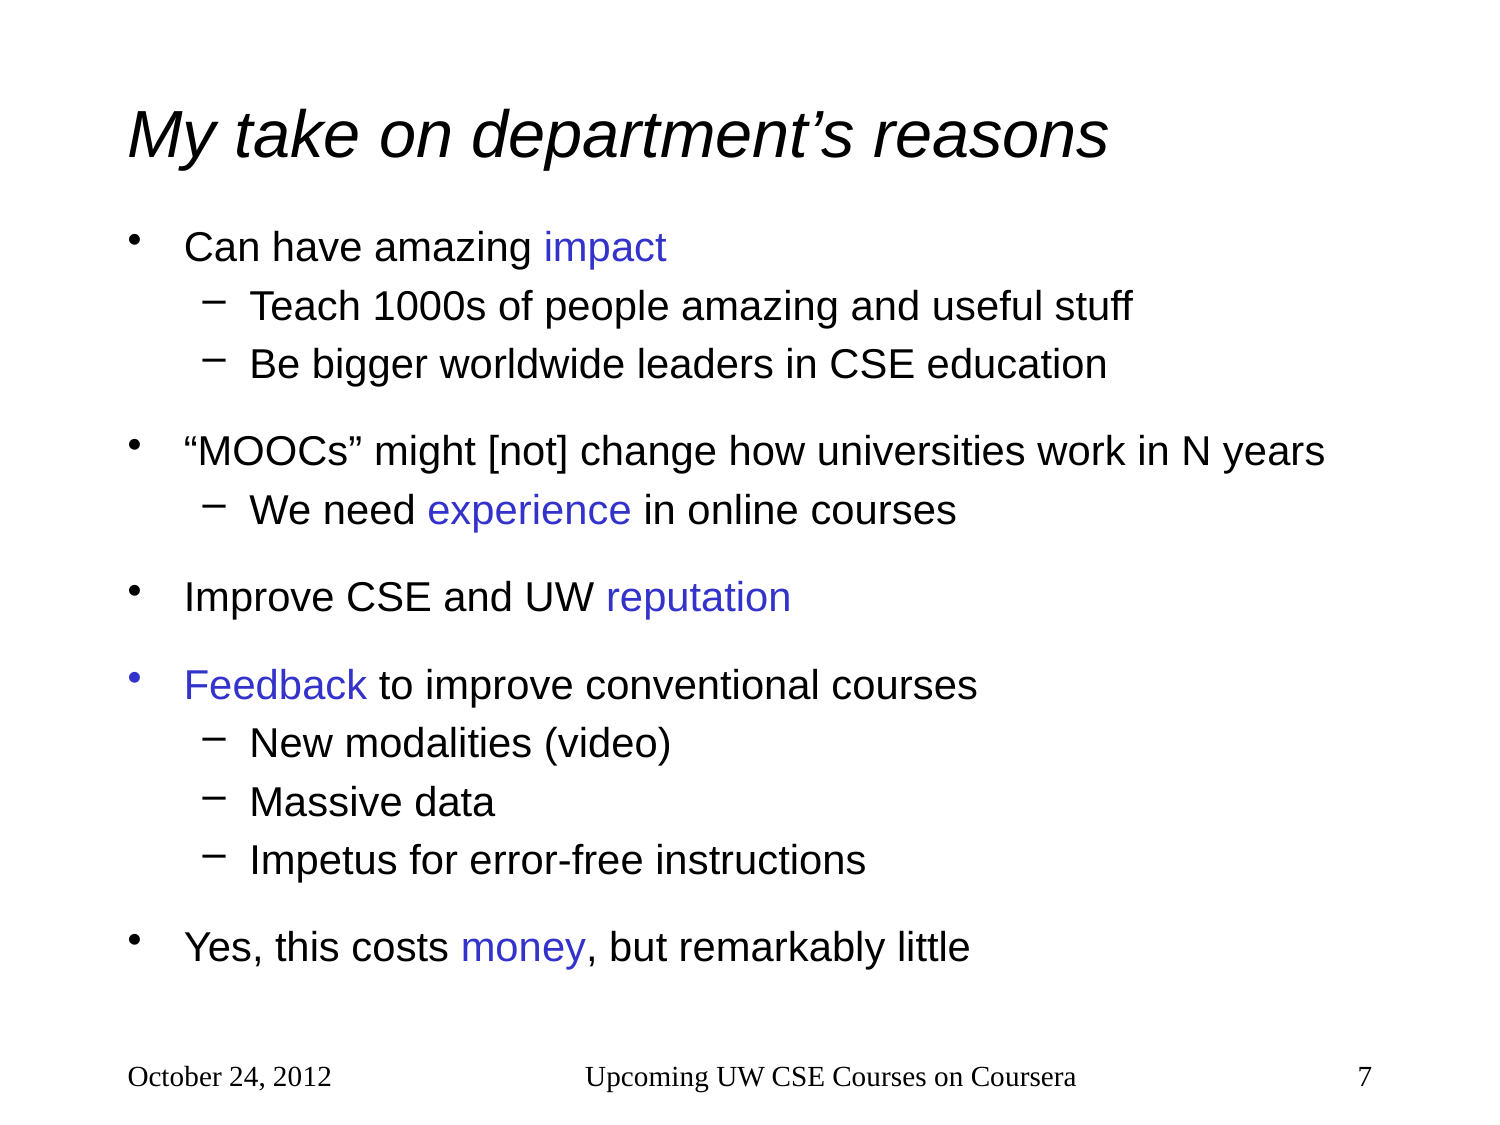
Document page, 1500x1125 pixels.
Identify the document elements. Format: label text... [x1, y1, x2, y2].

slide_number 7 [1074, 1049, 1388, 1125]
title My take on department’s reasons [112, 37, 1388, 212]
list Can have amazing impact Teach 1000s of people amazing and useful stuff Be bigger worldwide leaders in CSE education “MOOCs” might [not] change how universities work in N years We need experience in online courses Improve CSE and UW reputation Feedback to improve conventional courses New modalities (video) Massive data Impetus for error-free instructions Yes, this costs money, but remarkably little [112, 212, 1388, 1026]
footer Upcoming UW CSE Courses on Coursera [412, 1049, 1074, 1125]
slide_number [112, 1049, 412, 1125]
